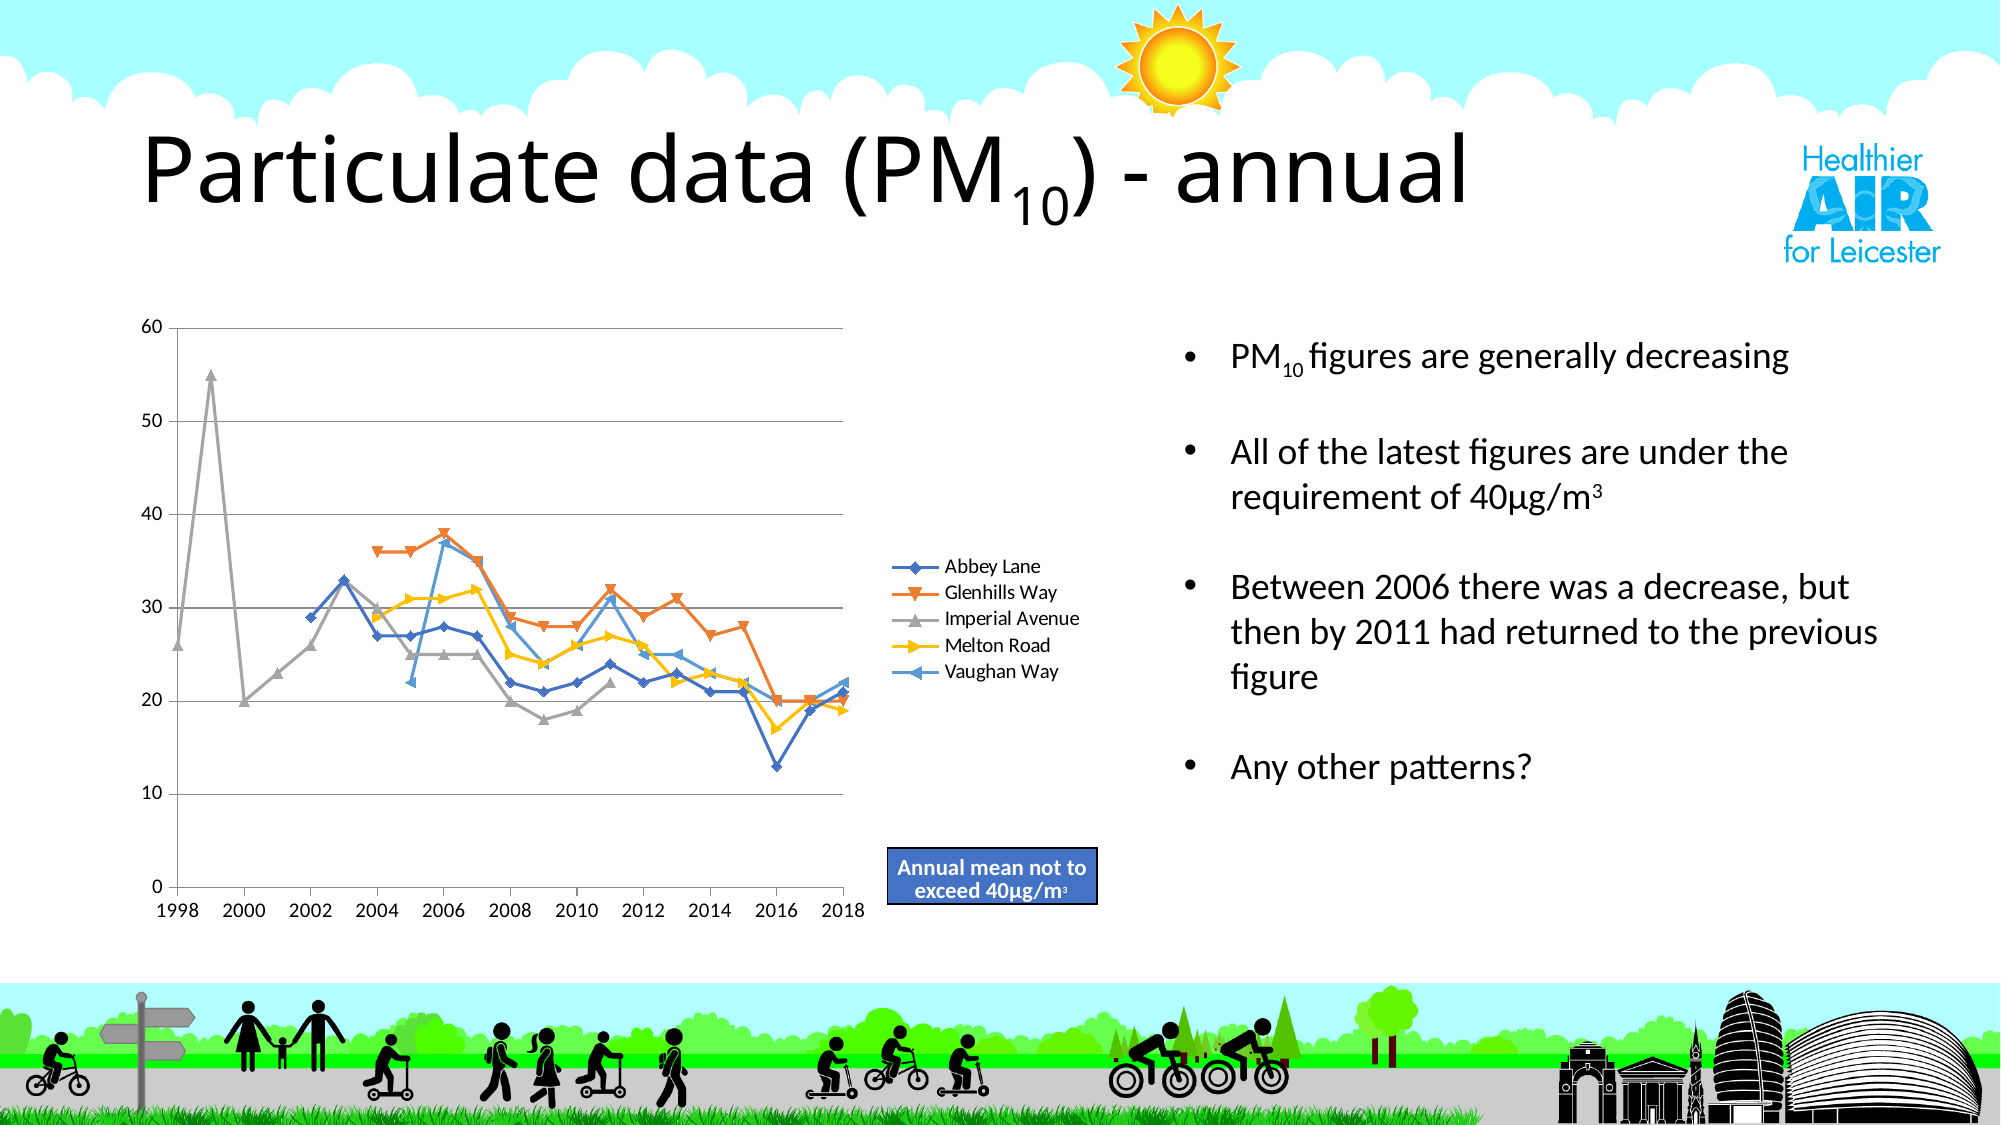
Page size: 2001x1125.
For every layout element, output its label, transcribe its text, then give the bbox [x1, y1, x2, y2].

picture [0, 983, 2001, 1125]
title Particulate data (PM10) - annual - continued [125, 109, 1851, 328]
chart [121, 305, 1099, 936]
picture [0, 0, 2000, 281]
text_box PM10 figures are generally decreasing All of the latest figures are under the requirement of 40µg/m3 Between 2006 there was a decrease, but then by 2011 had returned to the previous figure Any other patterns? [1169, 323, 1900, 795]
